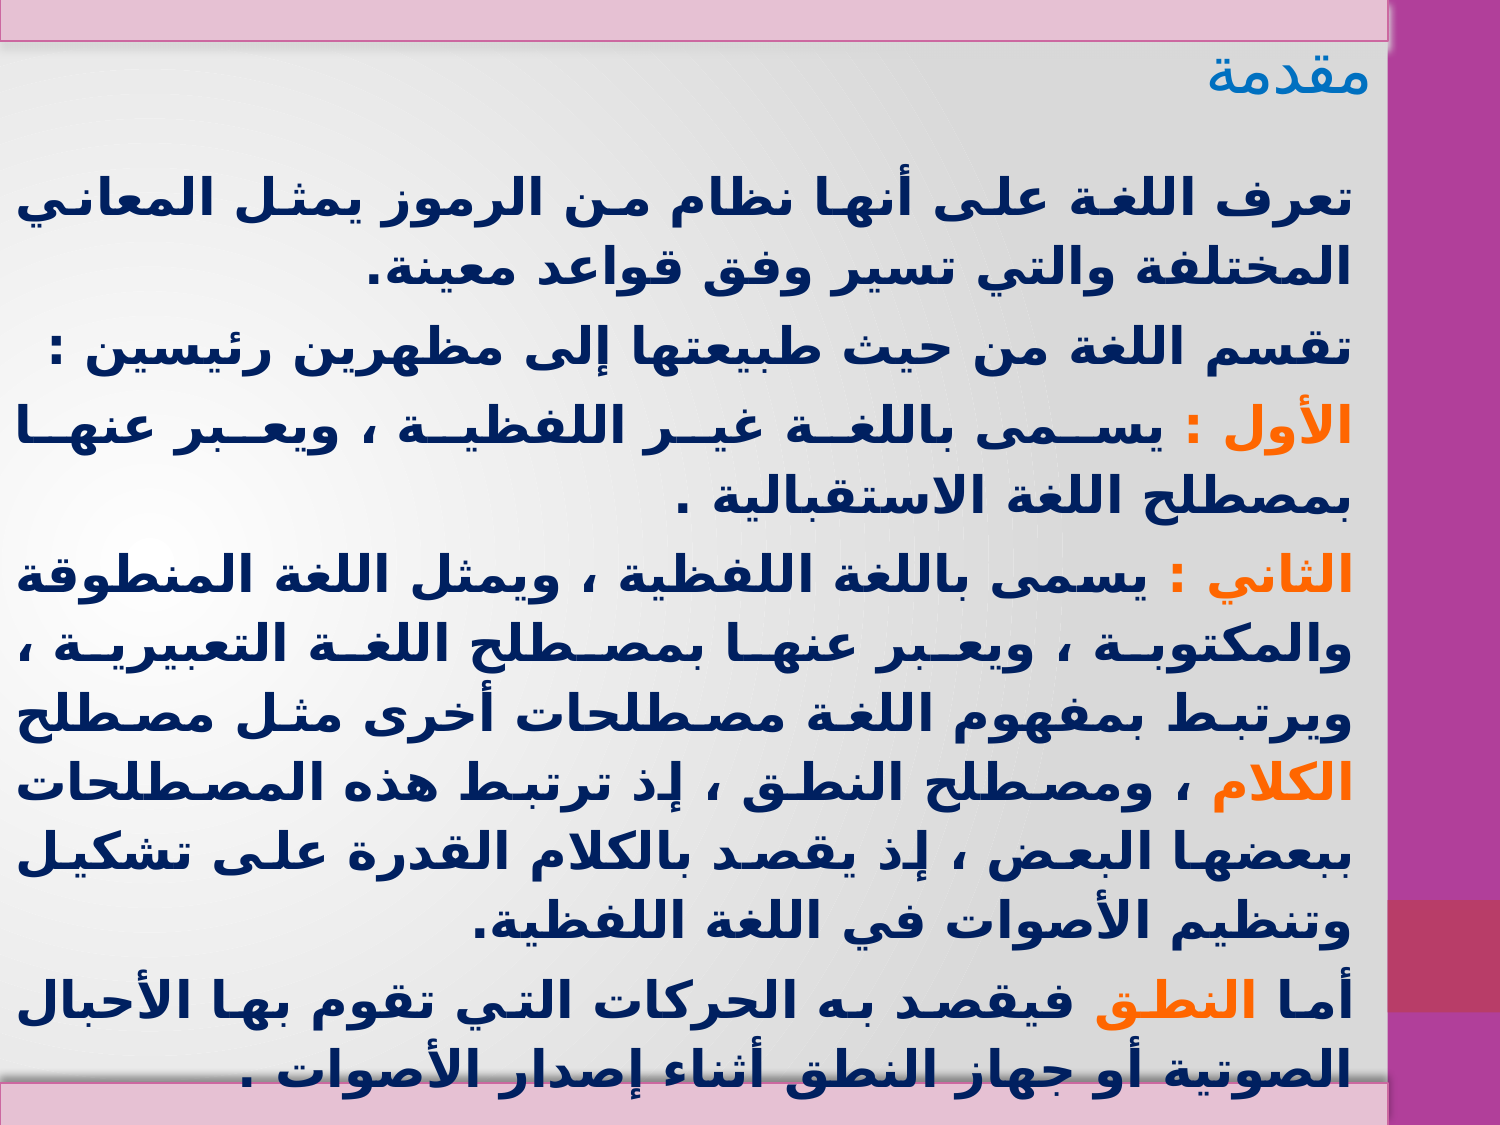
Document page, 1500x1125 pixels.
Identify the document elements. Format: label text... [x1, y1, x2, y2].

list تعرف اللغة على أنها نظام من الرموز يمثل المعاني المختلفة والتي تسير وفق قواعد معينة. تقسم اللغة من حيث طبيعتها إلى مظهرين رئيسين : الأول : يسمى باللغة غير اللفظية ، ويعبر عنها بمصطلح اللغة الاستقبالية . الثاني : يسمى باللغة اللفظية ، ويمثل اللغة المنطوقة والمكتوبة ، ويعبر عنها بمصطلح اللغة التعبيرية ، ويرتبط بمفهوم اللغة مصطلحات أخرى مثل مصطلح الكلام ، ومصطلح النطق ، إذ ترتبط هذه المصطلحات ببعضها البعض ، إذ يقصد بالكلام القدرة على تشكيل وتنظيم الأصوات في اللغة اللفظية. أما النطق فيقصد به الحركات التي تقوم بها الأحبال الصوتية أو جهاز النطق أثناء إصدار الأصوات . [0, 149, 1388, 1125]
title مقدمة [137, 0, 1388, 138]
